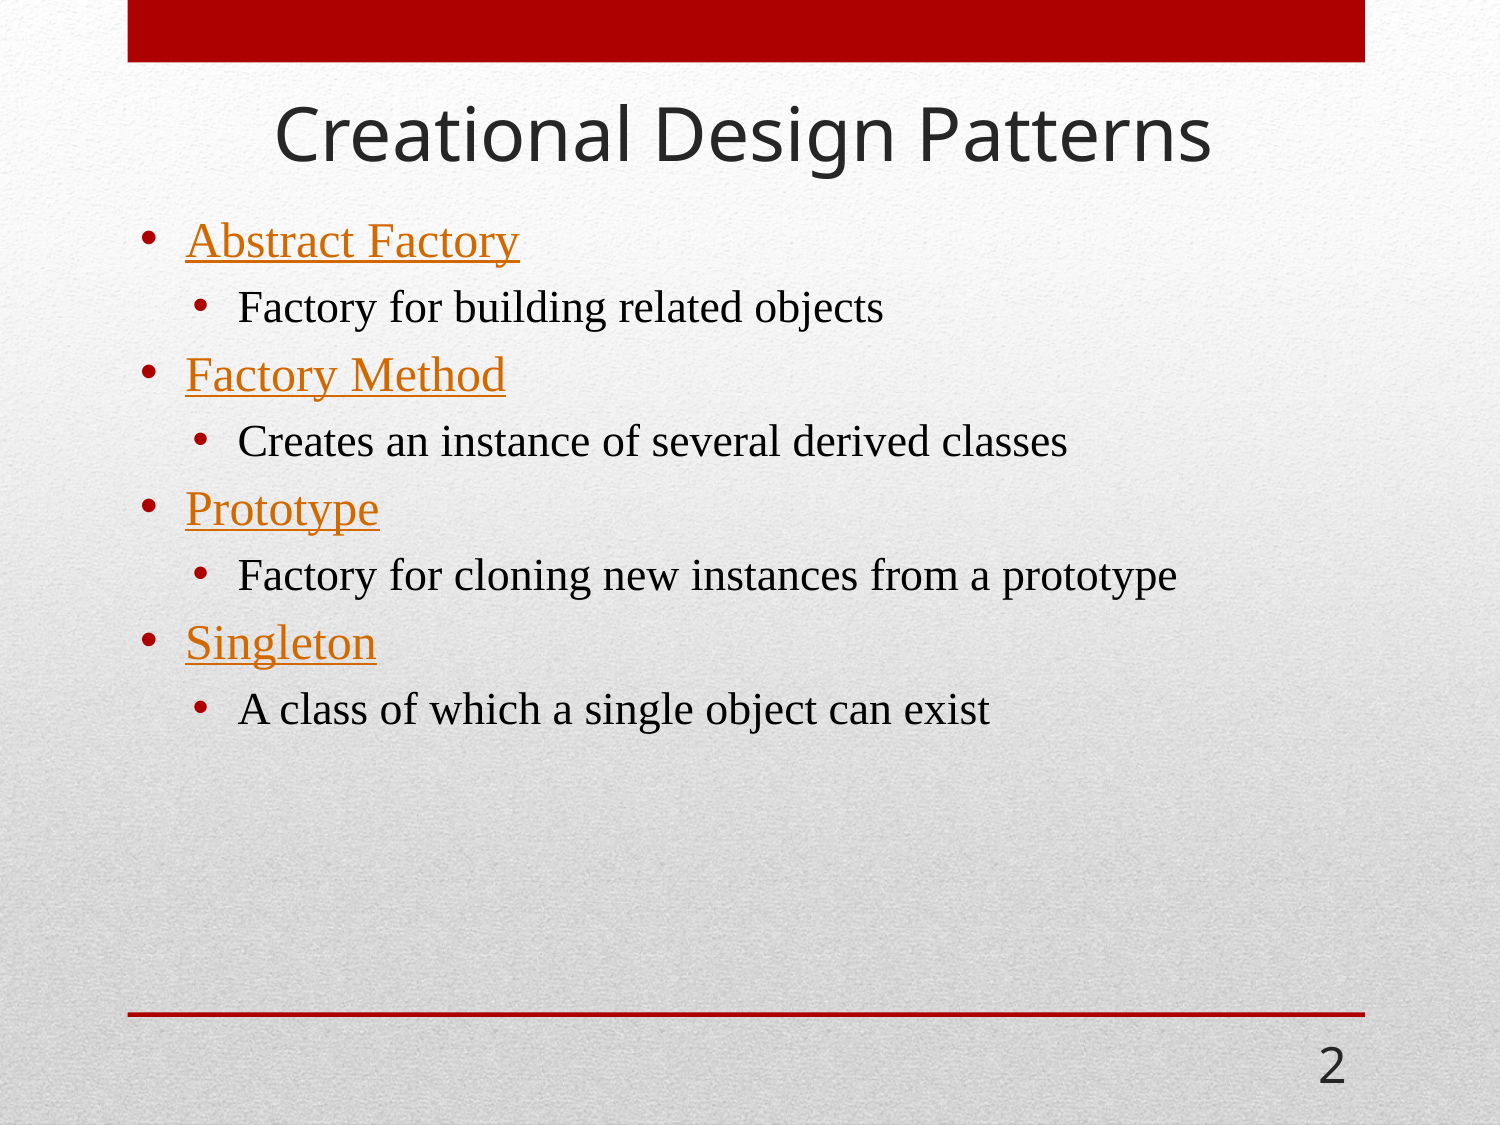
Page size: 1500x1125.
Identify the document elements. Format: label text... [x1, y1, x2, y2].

list Abstract Factory Factory for building related objects Factory Method Creates an instance of several derived classes Prototype Factory for cloning new instances from a prototype Singleton A class of which a single object can exist [125, 200, 1363, 1000]
title Creational Design Patterns [125, 79, 1363, 188]
slide_number 2 [1237, 1037, 1363, 1098]
